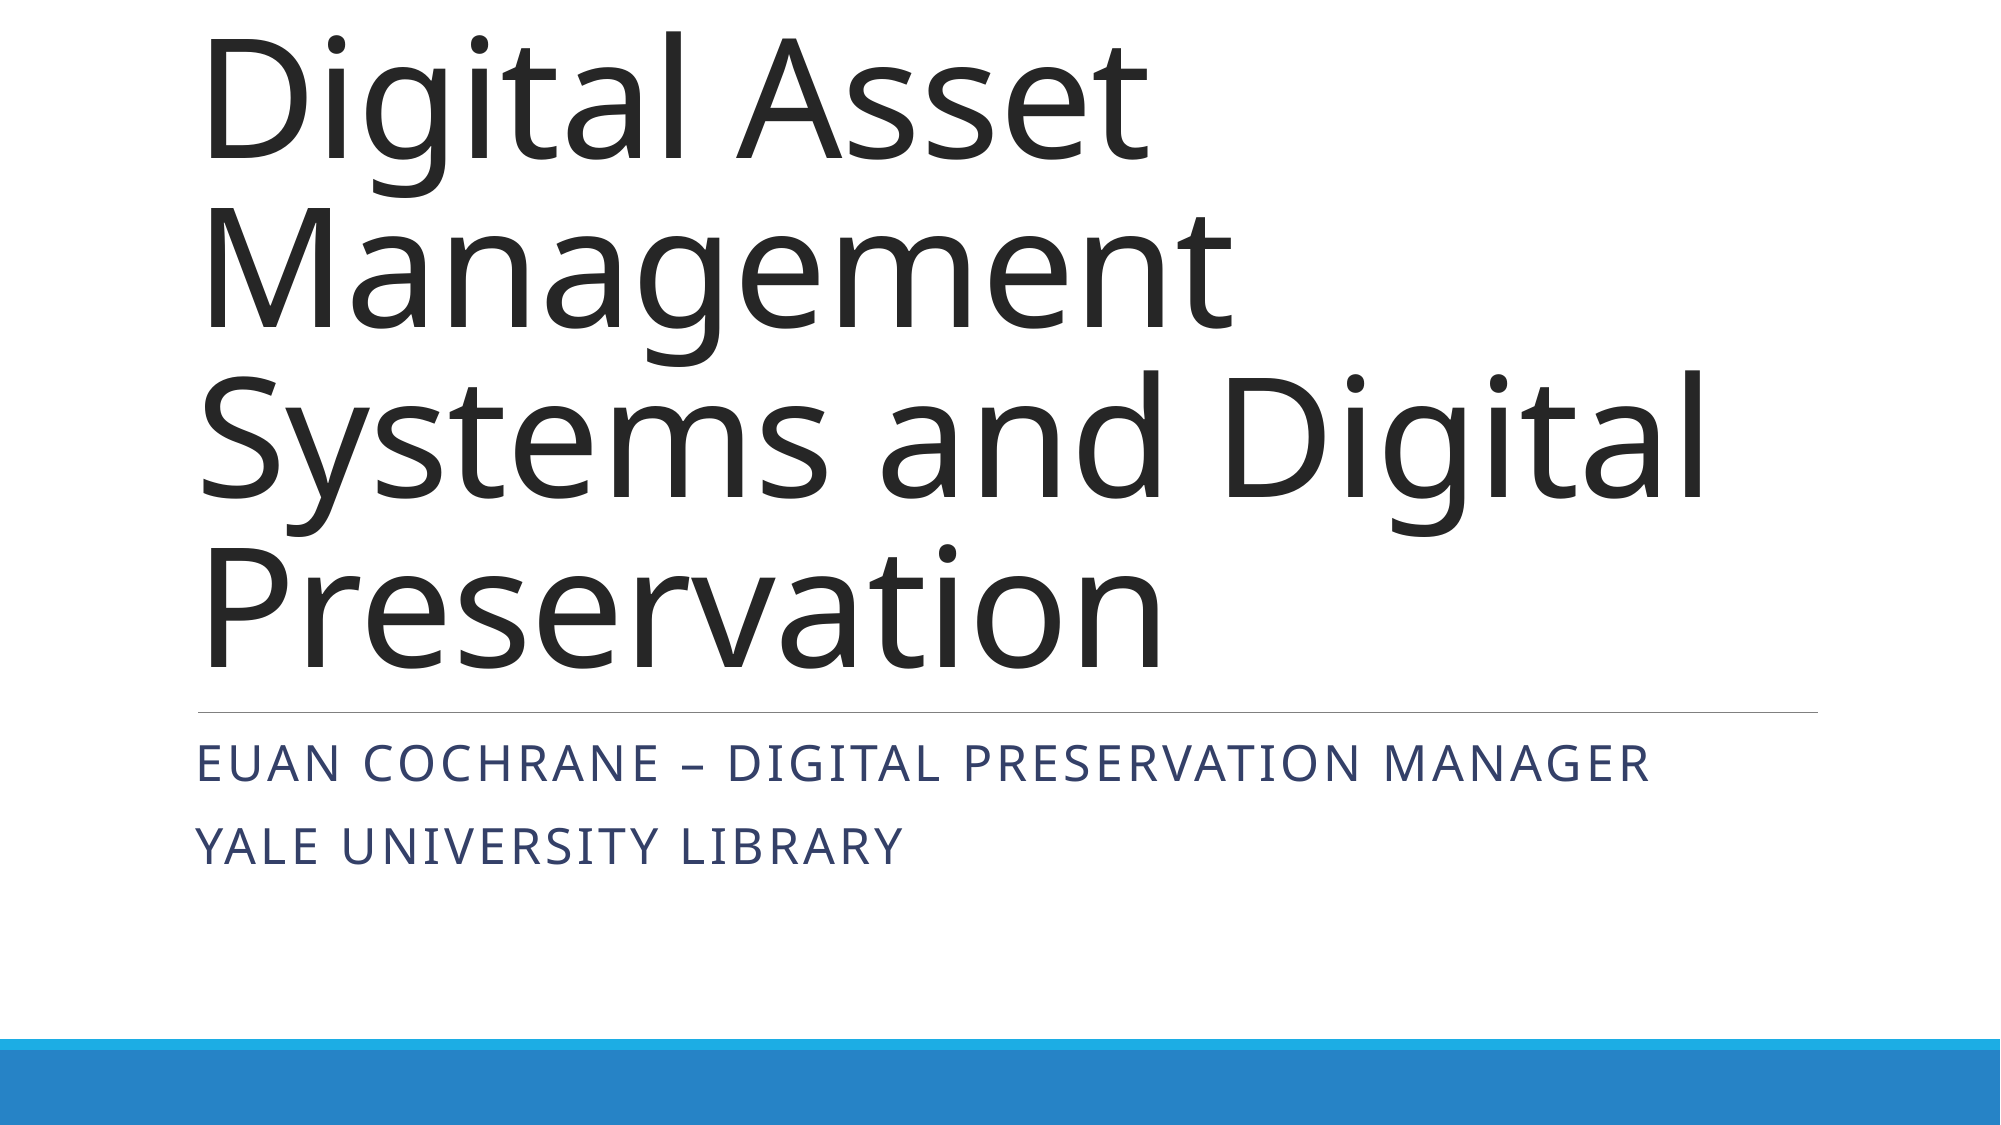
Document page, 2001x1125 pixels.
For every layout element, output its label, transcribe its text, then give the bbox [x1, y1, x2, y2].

subtitle Euan Cochrane – Digital Preservation Manager Yale University Library [180, 730, 1831, 919]
title Digital Asset Management Systems and Digital Preservation [180, 124, 1830, 710]
